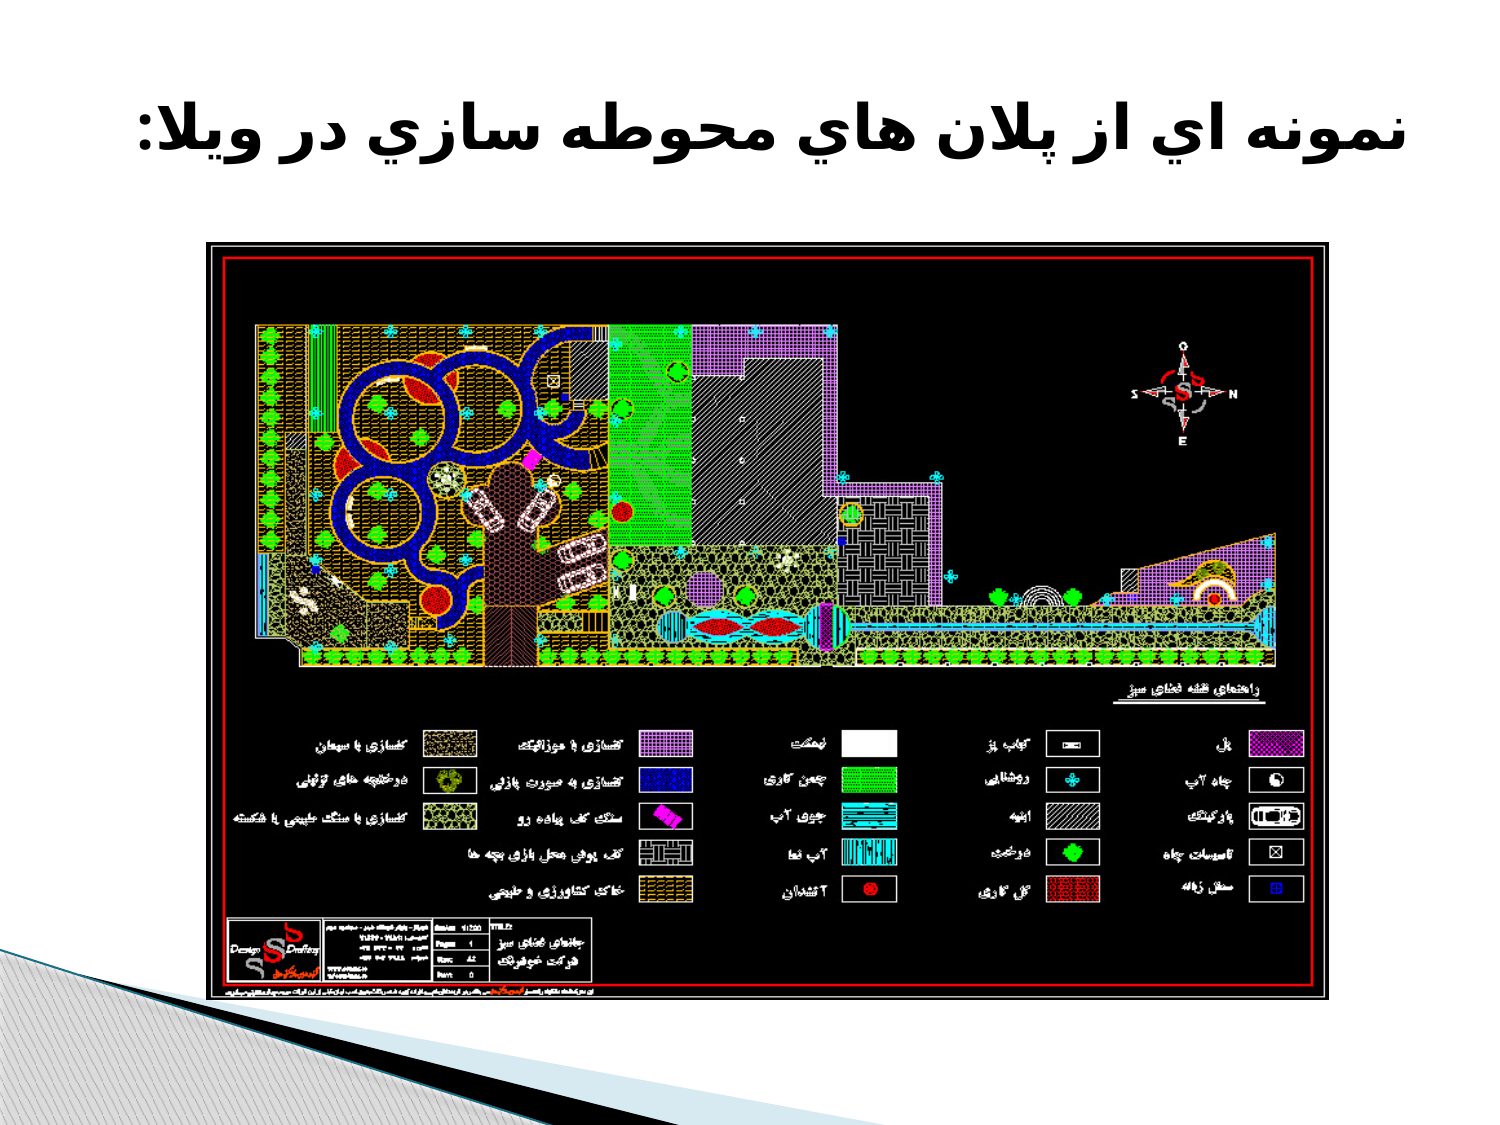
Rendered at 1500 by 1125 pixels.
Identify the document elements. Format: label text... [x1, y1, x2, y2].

title نمونه اي از پلان هاي محوطه سازي در ويلا: [76, 30, 1427, 219]
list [206, 242, 1329, 1000]
